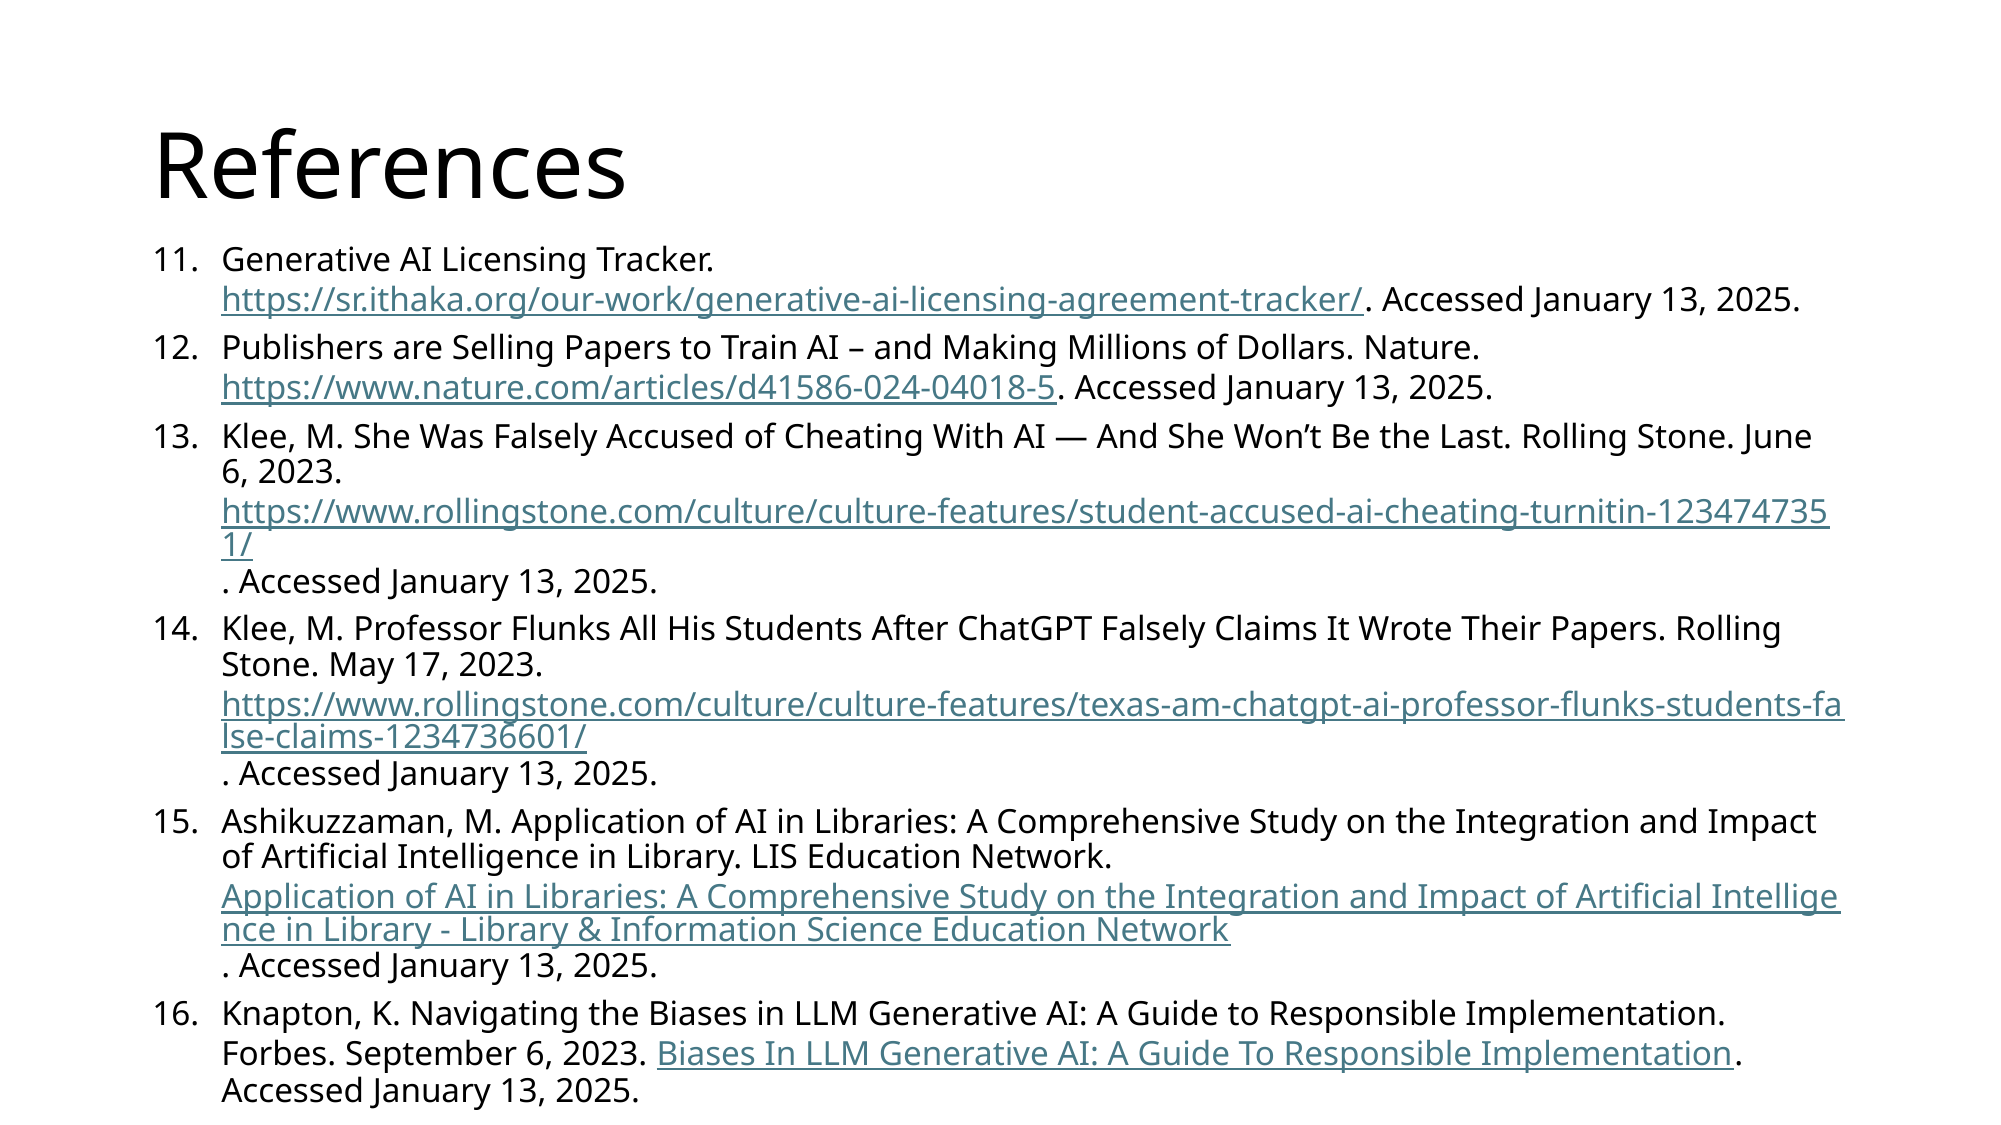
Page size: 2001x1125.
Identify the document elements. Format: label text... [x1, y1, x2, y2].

list Generative AI Licensing Tracker. https://sr.ithaka.org/our-work/generative-ai-licensing-agreement-tracker/. Accessed January 13, 2025. Publishers are Selling Papers to Train AI – and Making Millions of Dollars. Nature. https://www.nature.com/articles/d41586-024-04018-5. Accessed January 13, 2025. Klee, M. She Was Falsely Accused of Cheating With AI — And She Won’t Be the Last. Rolling Stone. June 6, 2023. https://www.rollingstone.com/culture/culture-features/student-accused-ai-cheating-turnitin-1234747351/. Accessed January 13, 2025. Klee, M. Professor Flunks All His Students After ChatGPT Falsely Claims It Wrote Their Papers. Rolling Stone. May 17, 2023. https://www.rollingstone.com/culture/culture-features/texas-am-chatgpt-ai-professor-flunks-students-false-claims-1234736601/. Accessed January 13, 2025. Ashikuzzaman, M. Application of AI in Libraries: A Comprehensive Study on the Integration and Impact of Artificial Intelligence in Library. LIS Education Network. Application of AI in Libraries: A Comprehensive Study on the Integration and Impact of Artificial Intelligence in Library - Library & Information Science Education Network. Accessed January 13, 2025. Knapton, K. Navigating the Biases in LLM Generative AI: A Guide to Responsible Implementation. Forbes. September 6, 2023. Biases In LLM Generative AI: A Guide To Responsible Implementation. Accessed January 13, 2025. [137, 235, 1863, 1042]
title References [137, 59, 1863, 235]
